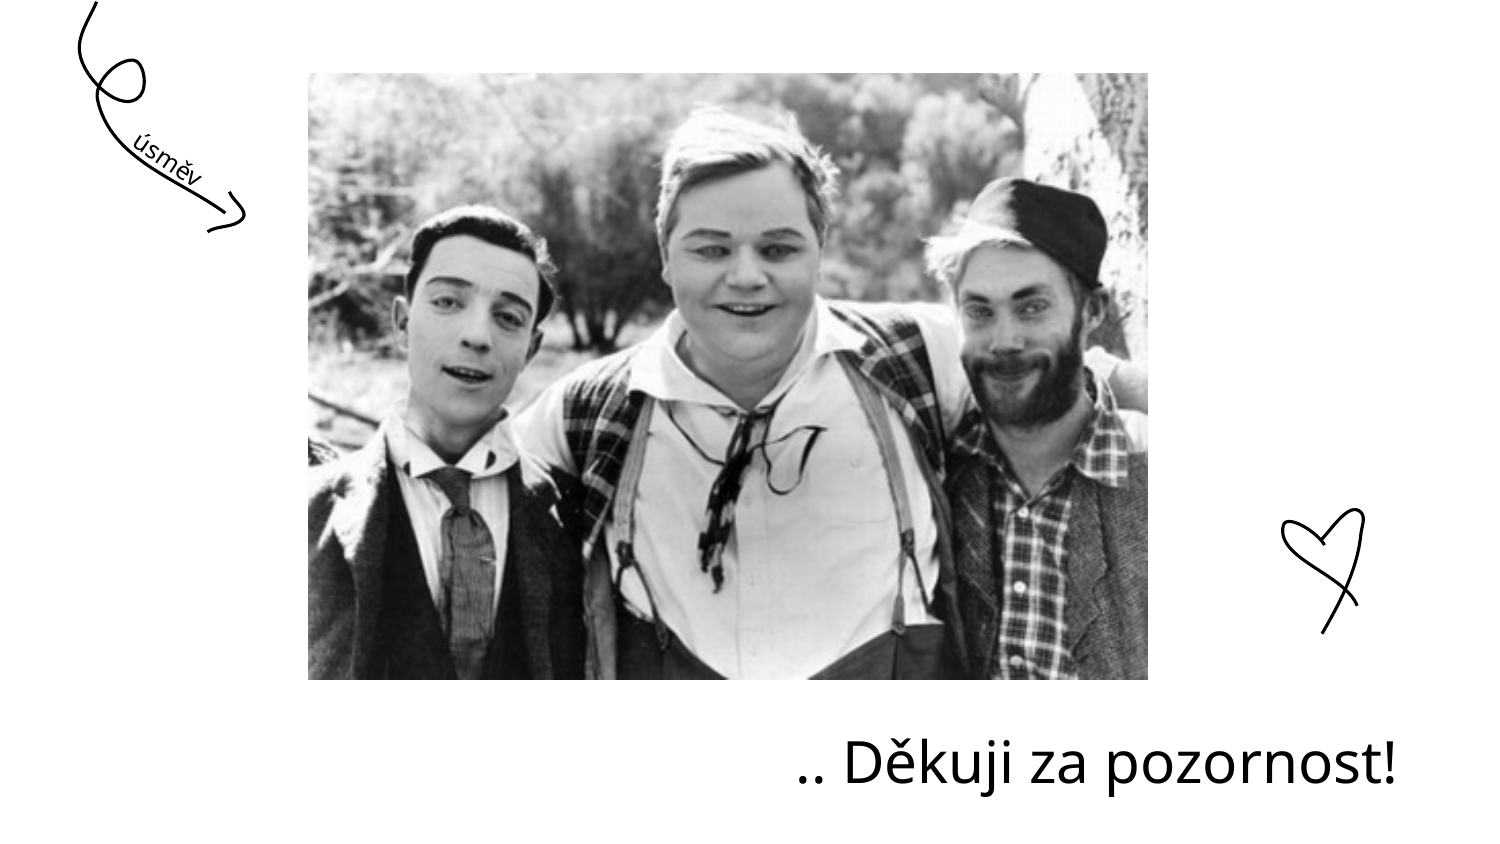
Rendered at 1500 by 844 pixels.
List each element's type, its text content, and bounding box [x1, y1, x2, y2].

text_box [1345, 586, 1358, 606]
text_box [1320, 509, 1364, 634]
title .. Děkuji za pozornost! [780, 710, 1454, 805]
text_box úsměv [95, 104, 303, 313]
text_box [79, 1, 172, 139]
picture [308, 73, 1149, 680]
text_box [1282, 521, 1321, 572]
